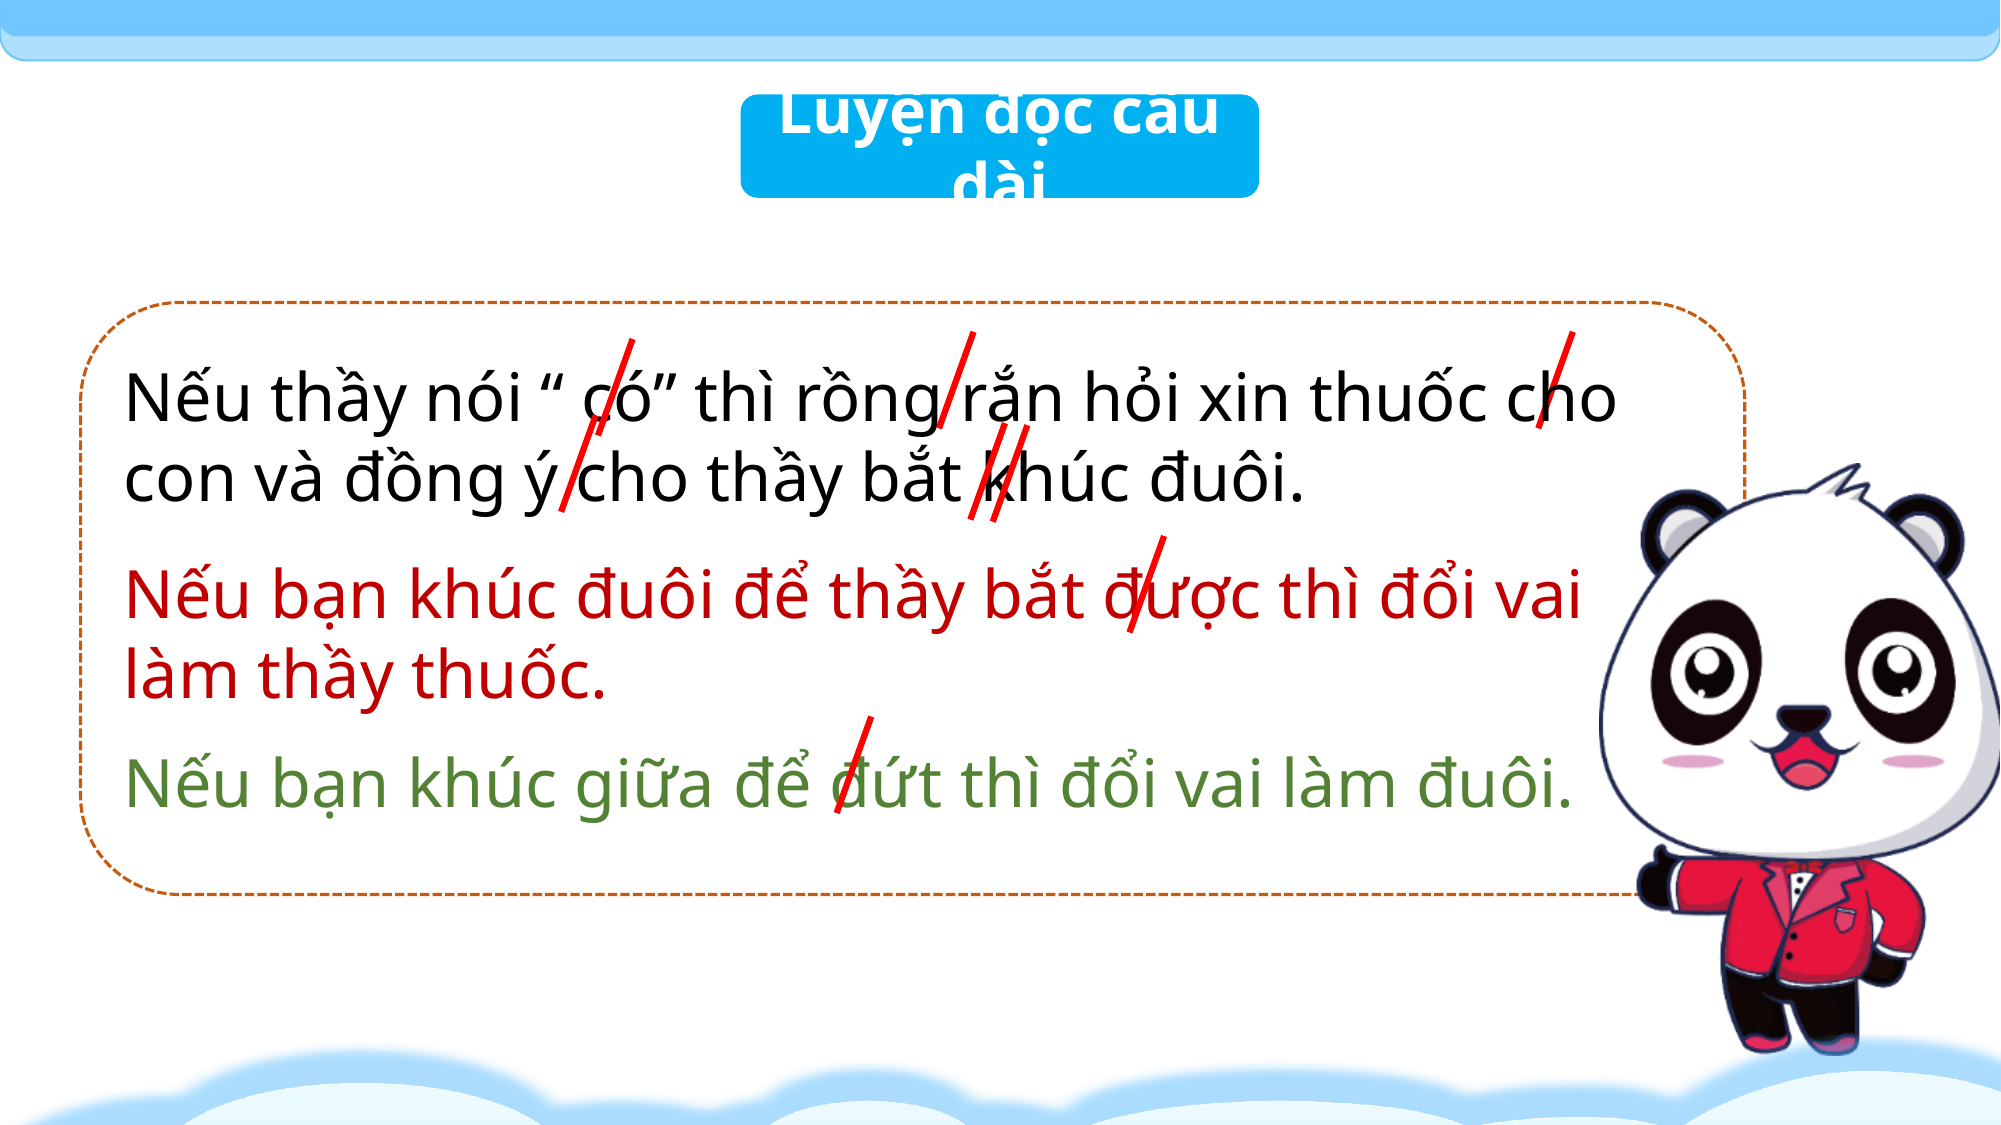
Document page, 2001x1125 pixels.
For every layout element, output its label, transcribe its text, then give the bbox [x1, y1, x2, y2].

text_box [80, 222, 2000, 1035]
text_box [560, 415, 596, 512]
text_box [1129, 535, 1165, 633]
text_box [597, 339, 633, 436]
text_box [992, 425, 1028, 522]
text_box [970, 423, 1005, 520]
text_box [0, 0, 2000, 61]
text_box Luyện đọc câu dài [739, 93, 1261, 199]
picture [4, 1035, 2001, 1125]
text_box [938, 331, 974, 429]
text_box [836, 716, 872, 814]
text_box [1538, 331, 1573, 429]
